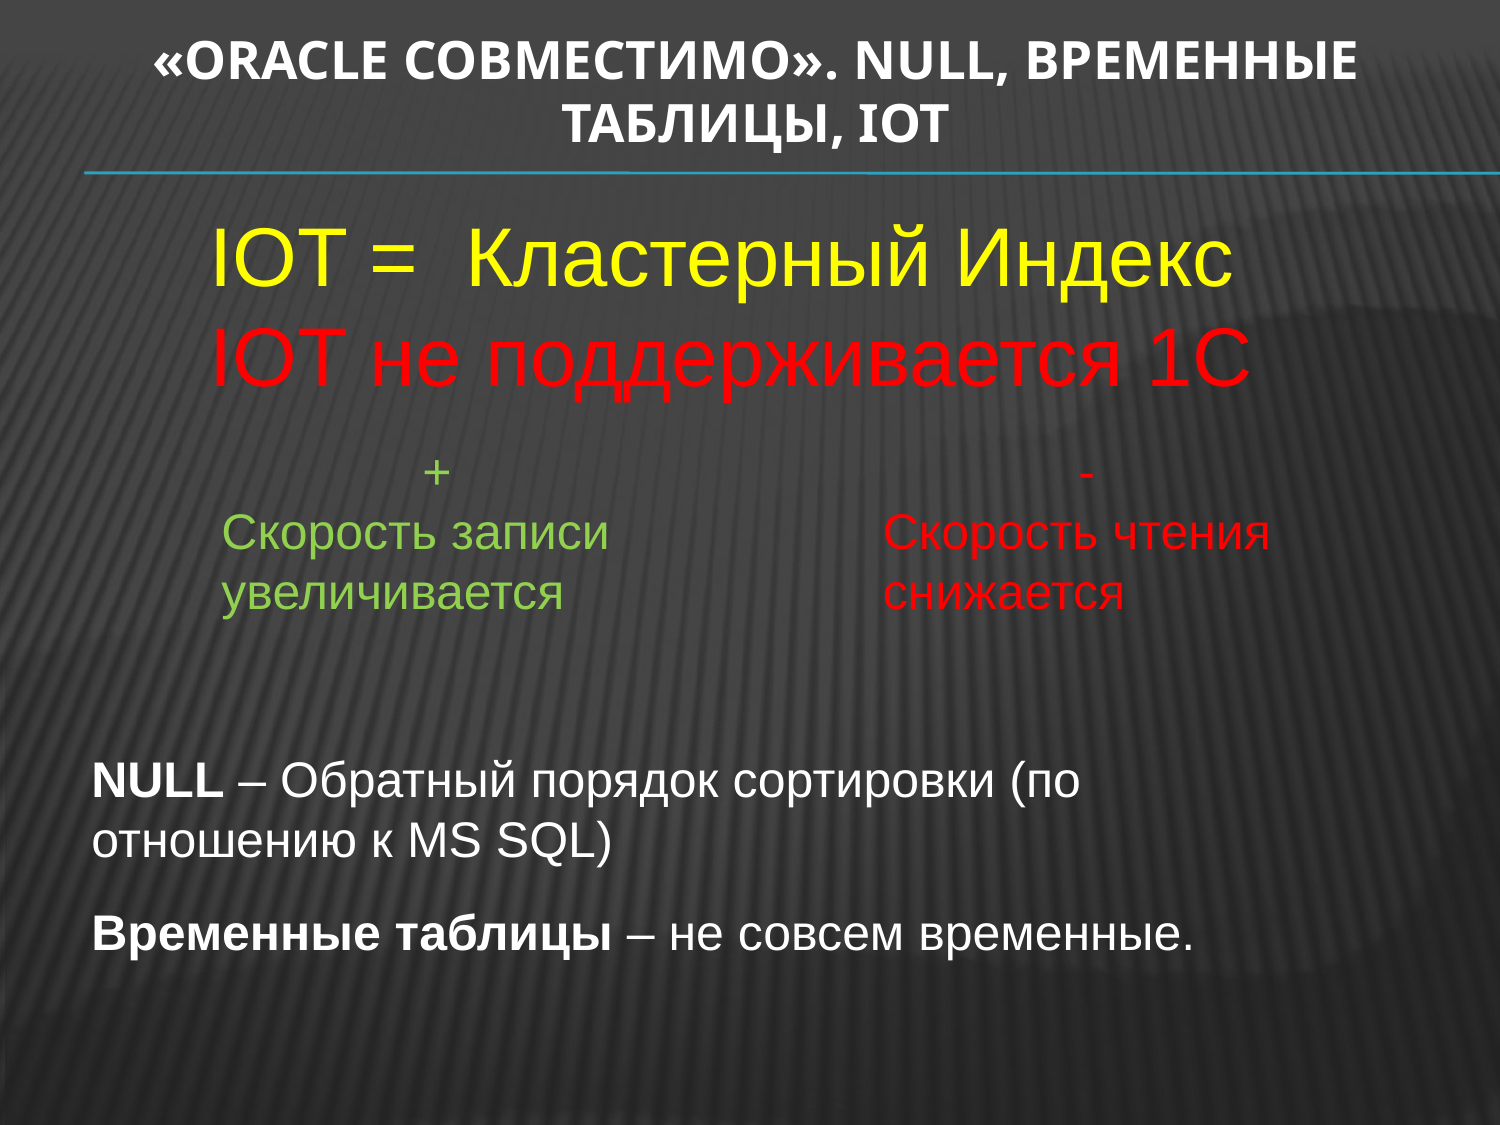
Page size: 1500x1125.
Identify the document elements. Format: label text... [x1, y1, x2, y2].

text_box + Скорость записи увеличивается [206, 432, 668, 628]
text_box IOT = Кластерный Индекс IOT не поддерживается 1С [194, 196, 1306, 411]
text_box NULL – Обратный порядок сортировки (по отношению к MS SQL) [76, 739, 1306, 875]
text_box - Скорость чтения снижается [868, 432, 1306, 628]
title «Oracle Совместимо». NULL, Временные таблицы, IOT [41, 19, 1471, 161]
text_box Временные таблицы – не совсем временные. [76, 893, 1306, 968]
